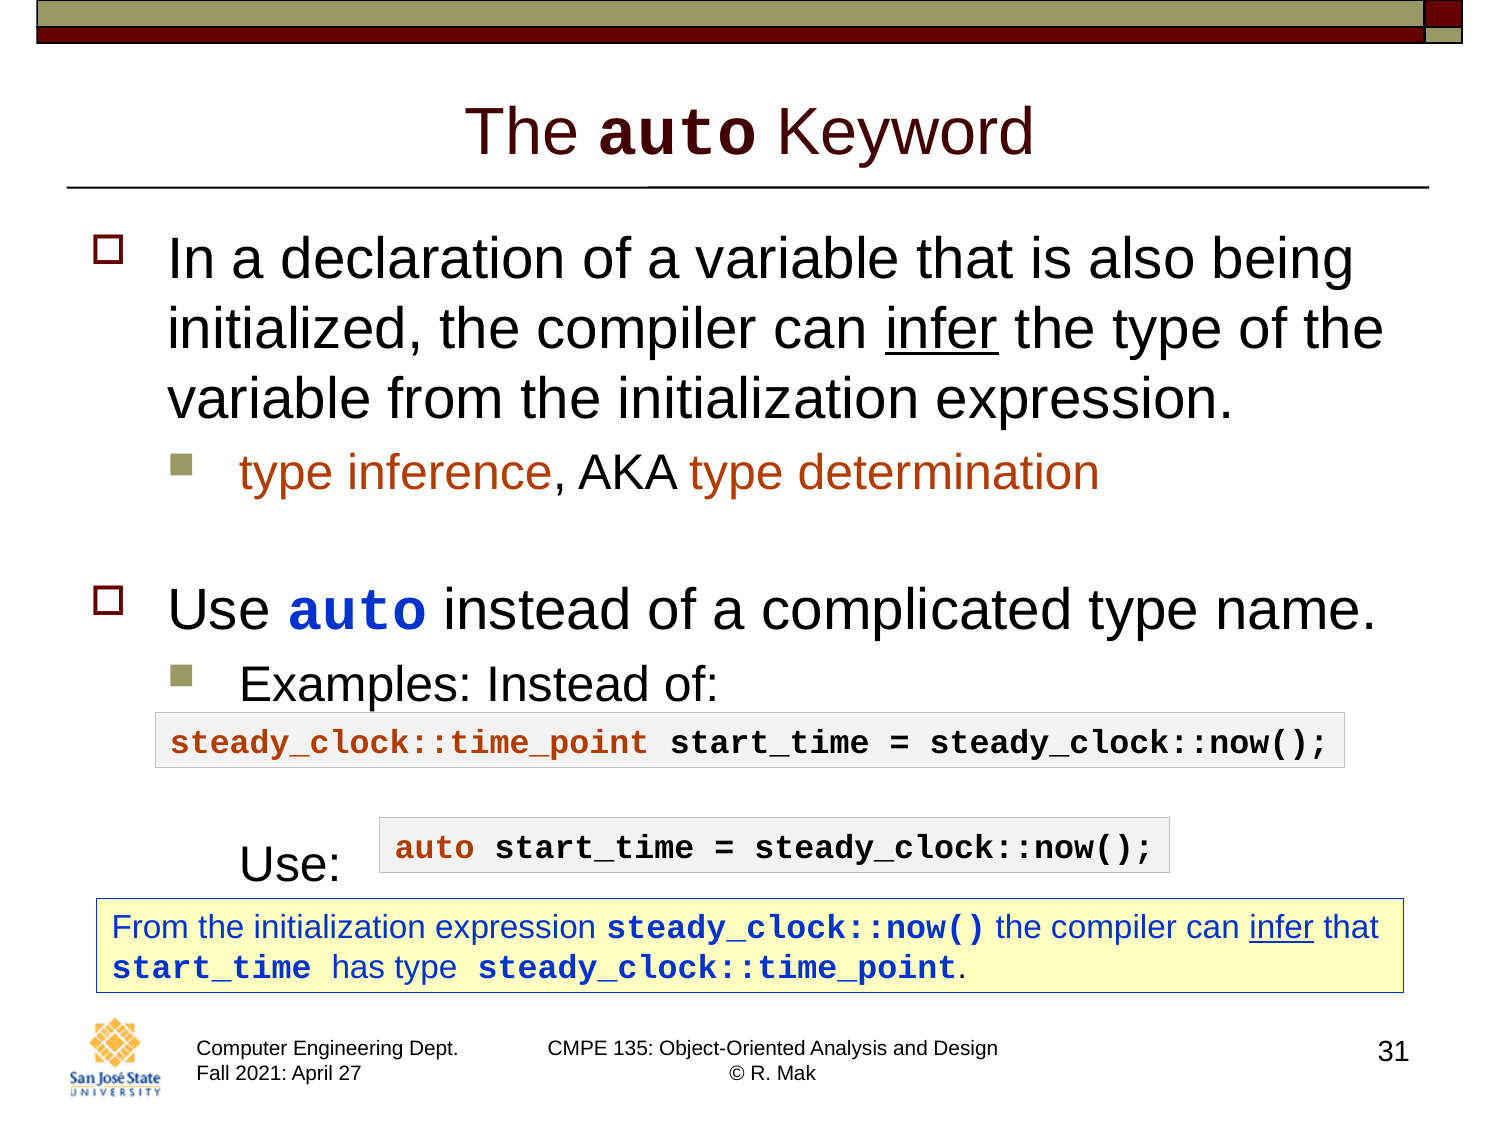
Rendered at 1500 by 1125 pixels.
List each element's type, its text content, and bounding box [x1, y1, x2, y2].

slide_number 31 [1335, 1025, 1425, 1100]
text_box auto start_time = steady_clock::now(); [379, 817, 1170, 873]
list In a declaration of a variable that is also being initialized, the compiler can infer the type of the variable from the initialization expression. type inference, AKA type determination Use auto instead of a complicated type name. Examples: Instead of: Use: [75, 212, 1425, 893]
text_box steady_clock::time_point start_time = steady_clock::now(); [155, 712, 1345, 768]
title The auto Keyword [75, 67, 1425, 175]
picture [60, 1012, 166, 1112]
text_box From the initialization expression steady_clock::now() the compiler can infer that start_time has type steady_clock::time_point. [96, 898, 1404, 993]
